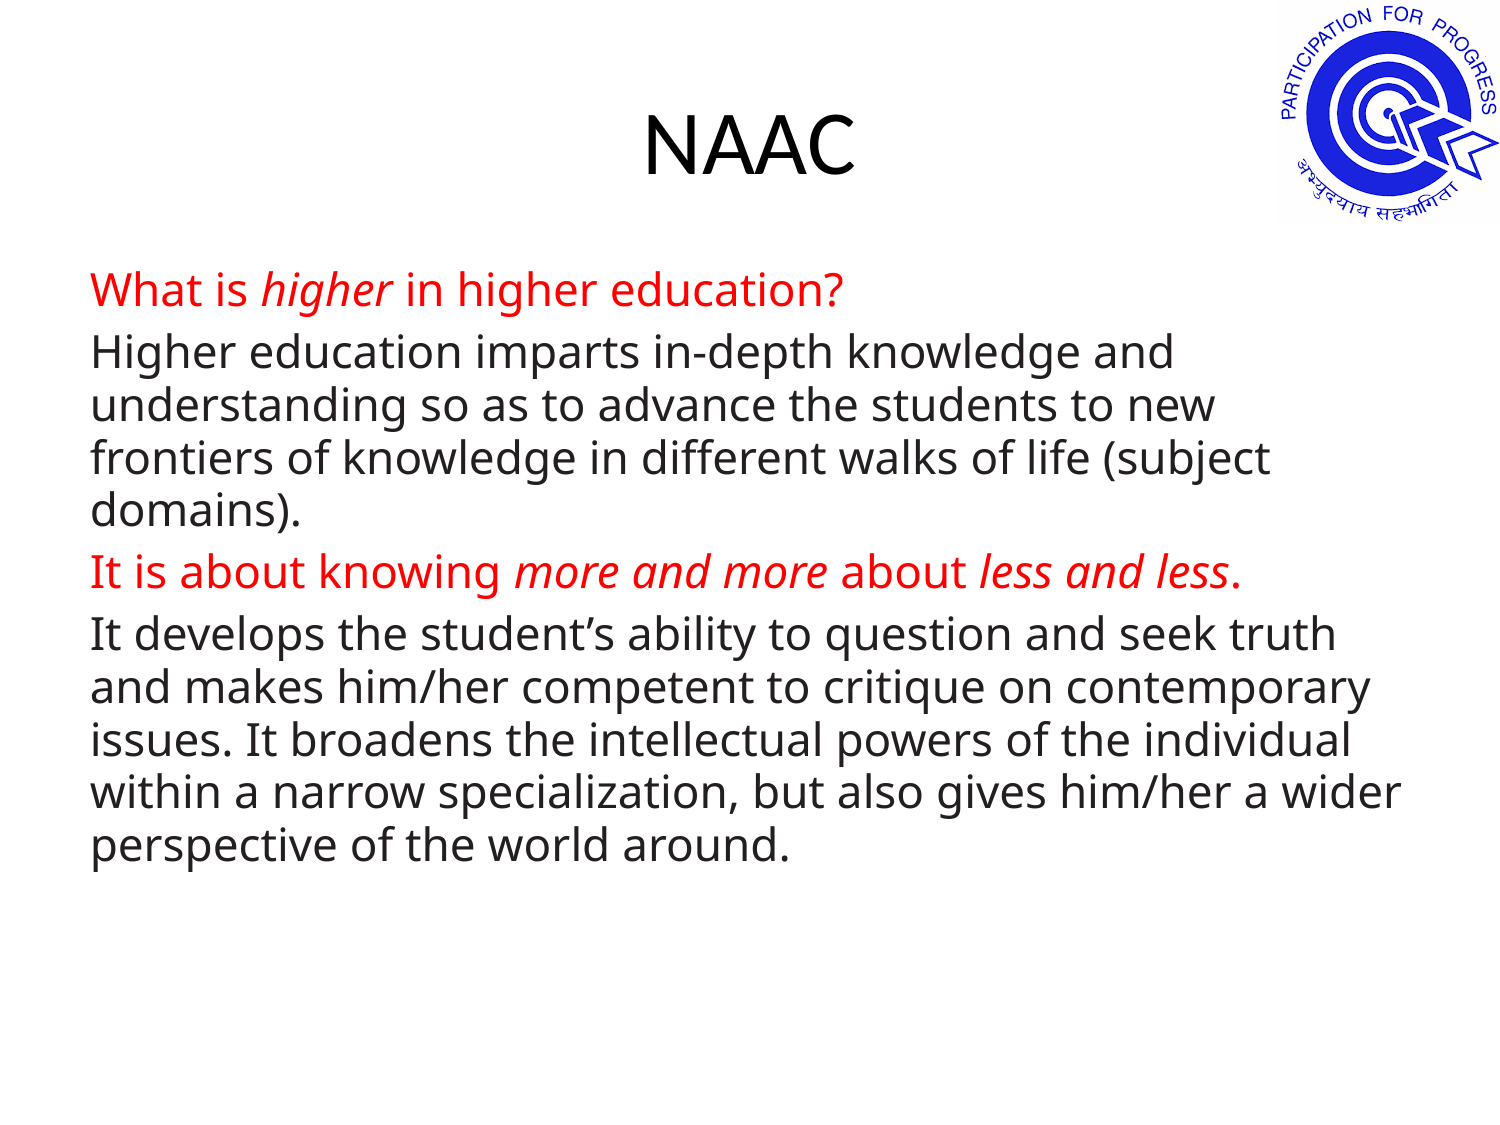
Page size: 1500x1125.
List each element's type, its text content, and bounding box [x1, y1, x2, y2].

title NAAC [74, 44, 1425, 233]
picture [1277, 0, 1500, 222]
list What is higher in higher education? Higher education imparts in-depth knowledge and understanding so as to advance the students to new frontiers of knowledge in different walks of life (subject domains). It is about knowing more and more about less and less. It develops the student’s ability to question and seek truth and makes him/her competent to critique on contemporary issues. It broadens the intellectual powers of the individual within a narrow specialization, but also gives him/her a wider perspective of the world around. [74, 263, 1425, 1006]
